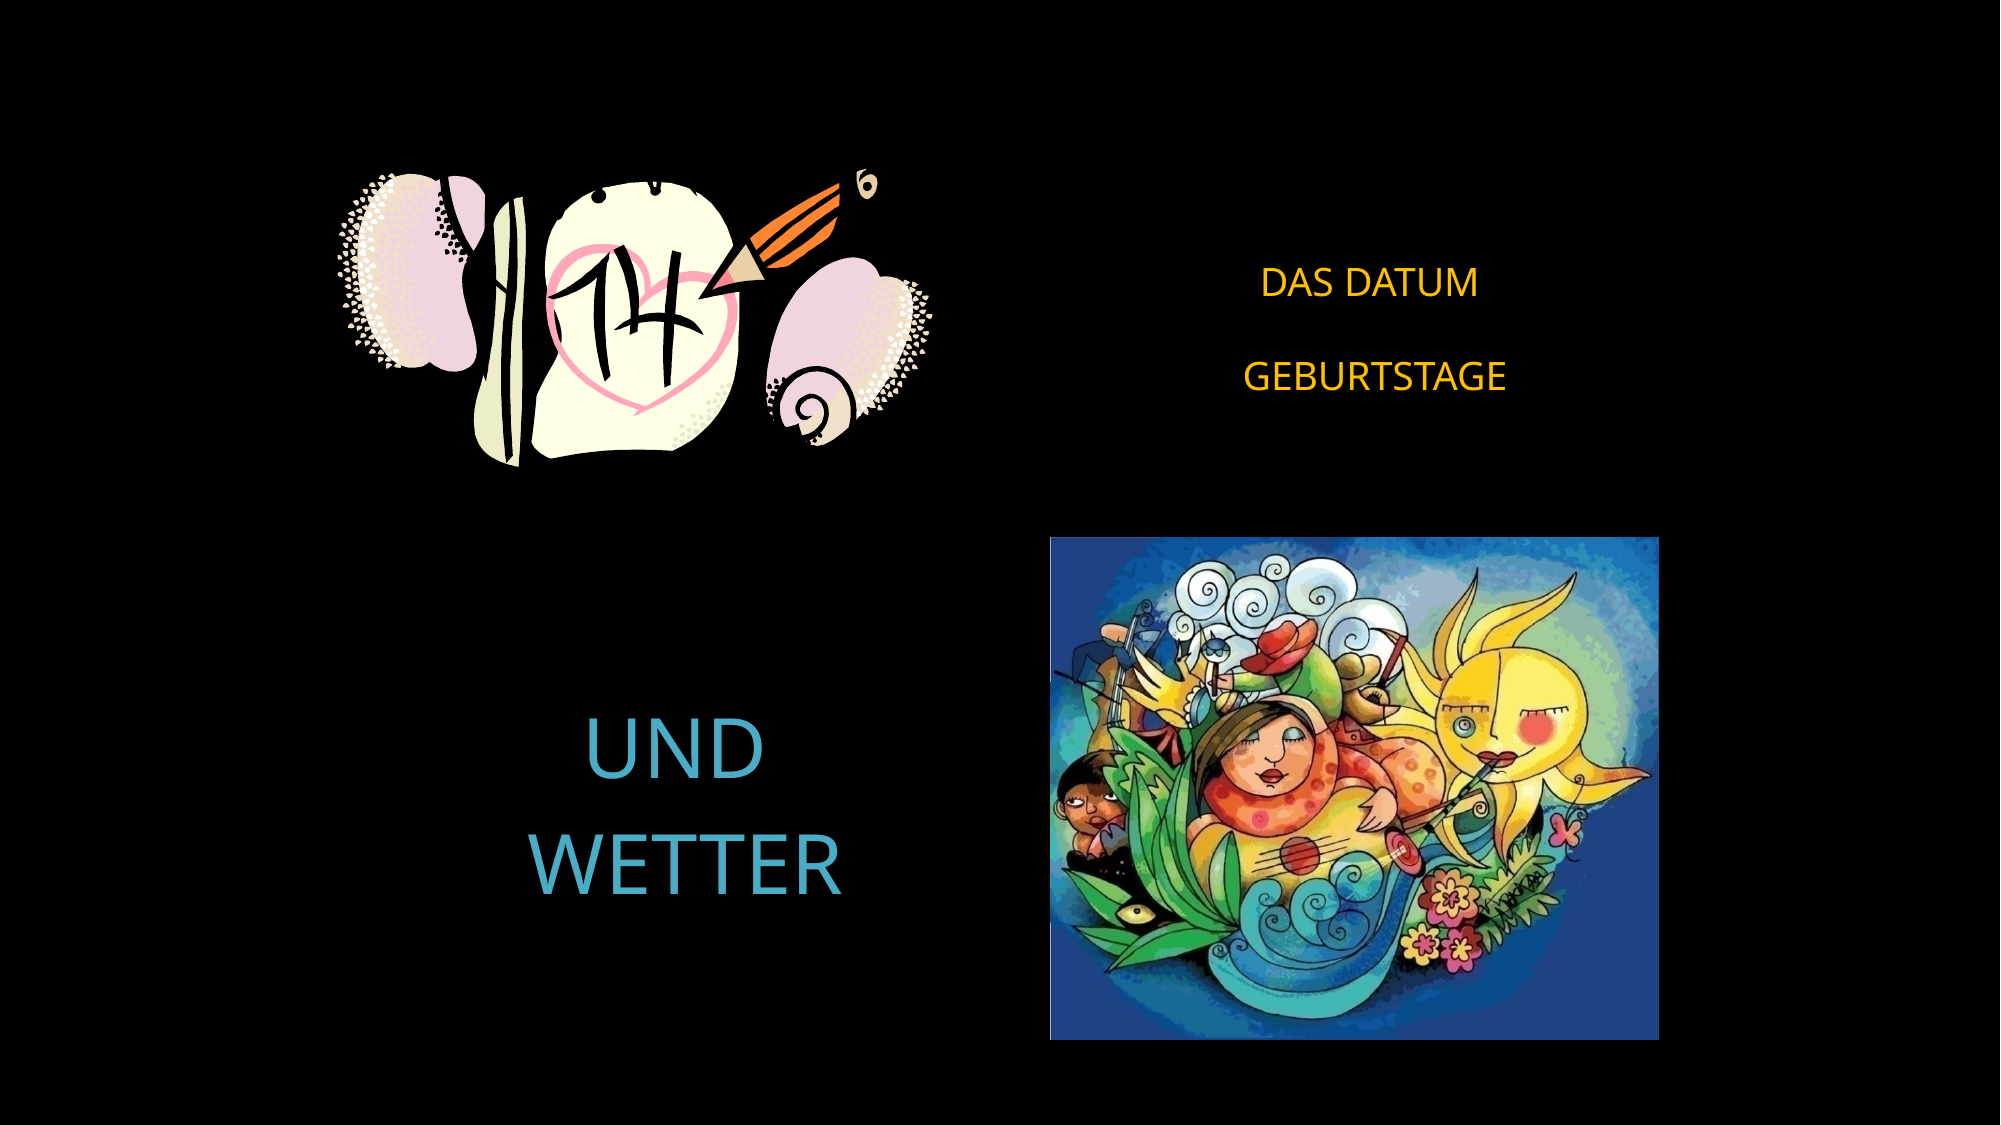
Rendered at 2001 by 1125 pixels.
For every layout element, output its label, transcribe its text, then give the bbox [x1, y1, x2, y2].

picture [1049, 537, 1659, 1040]
picture [337, 62, 933, 523]
subtitle UND WETTER [350, 687, 1000, 988]
title DAS DATUM GEBURTSTAGE [975, 249, 1775, 500]
